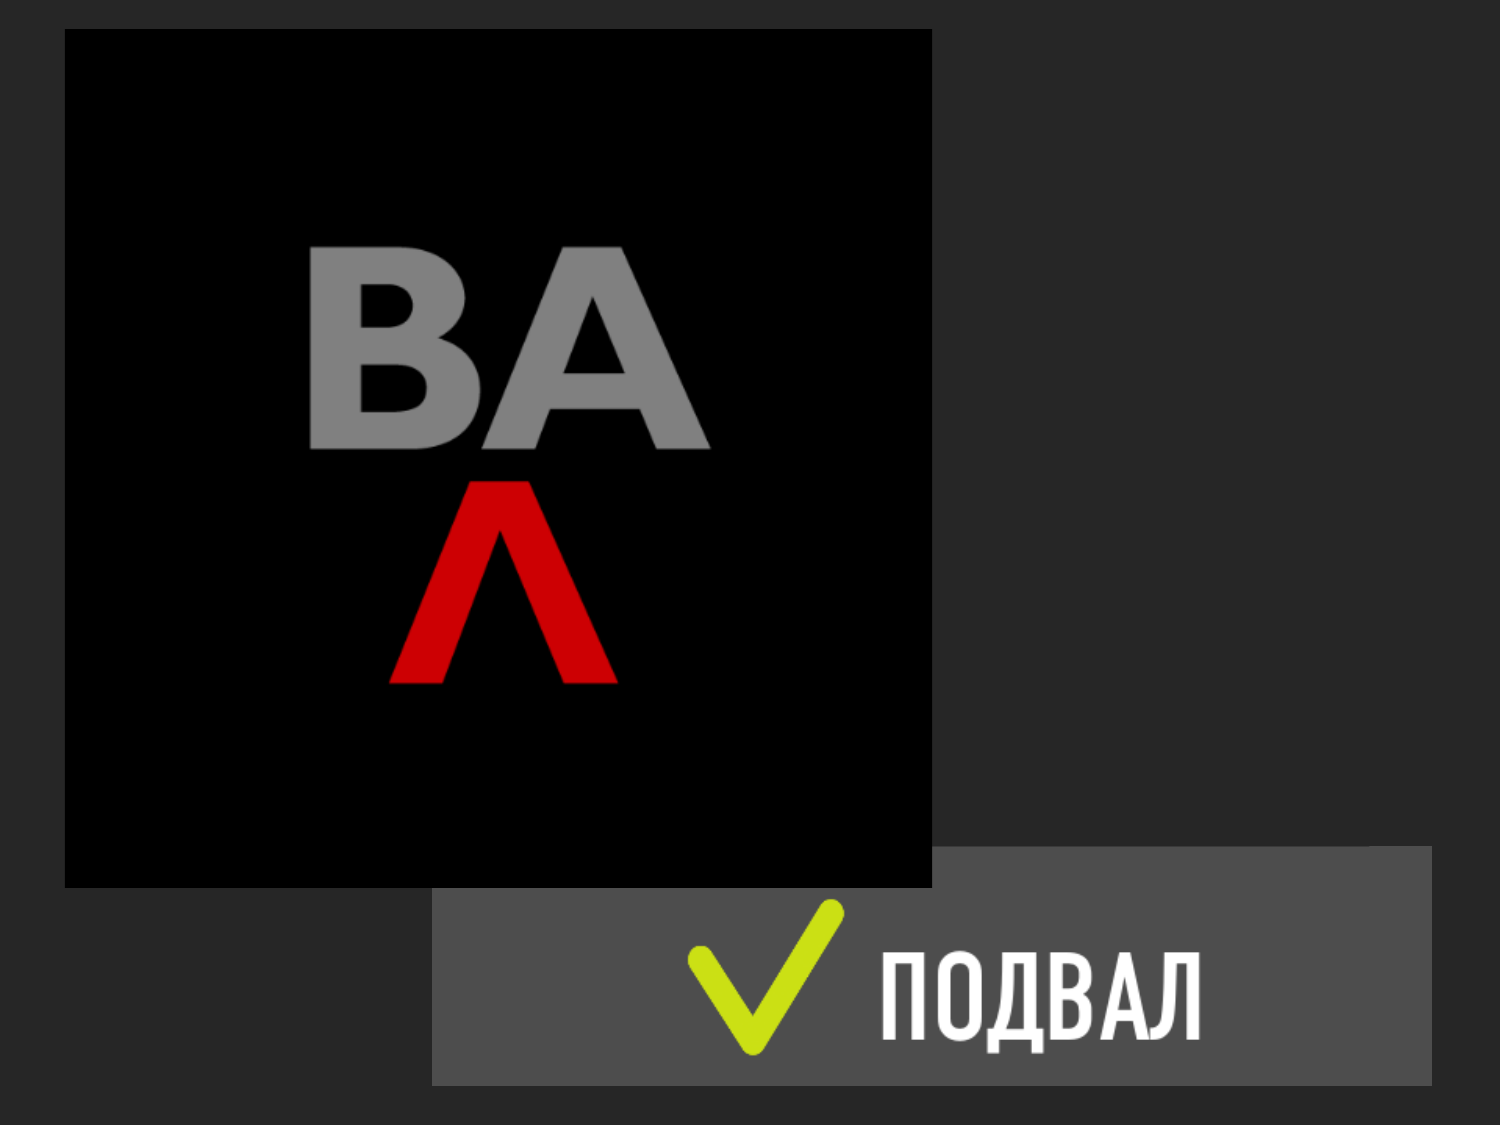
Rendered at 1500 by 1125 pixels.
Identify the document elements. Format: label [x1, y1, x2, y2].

picture [64, 29, 1433, 1086]
